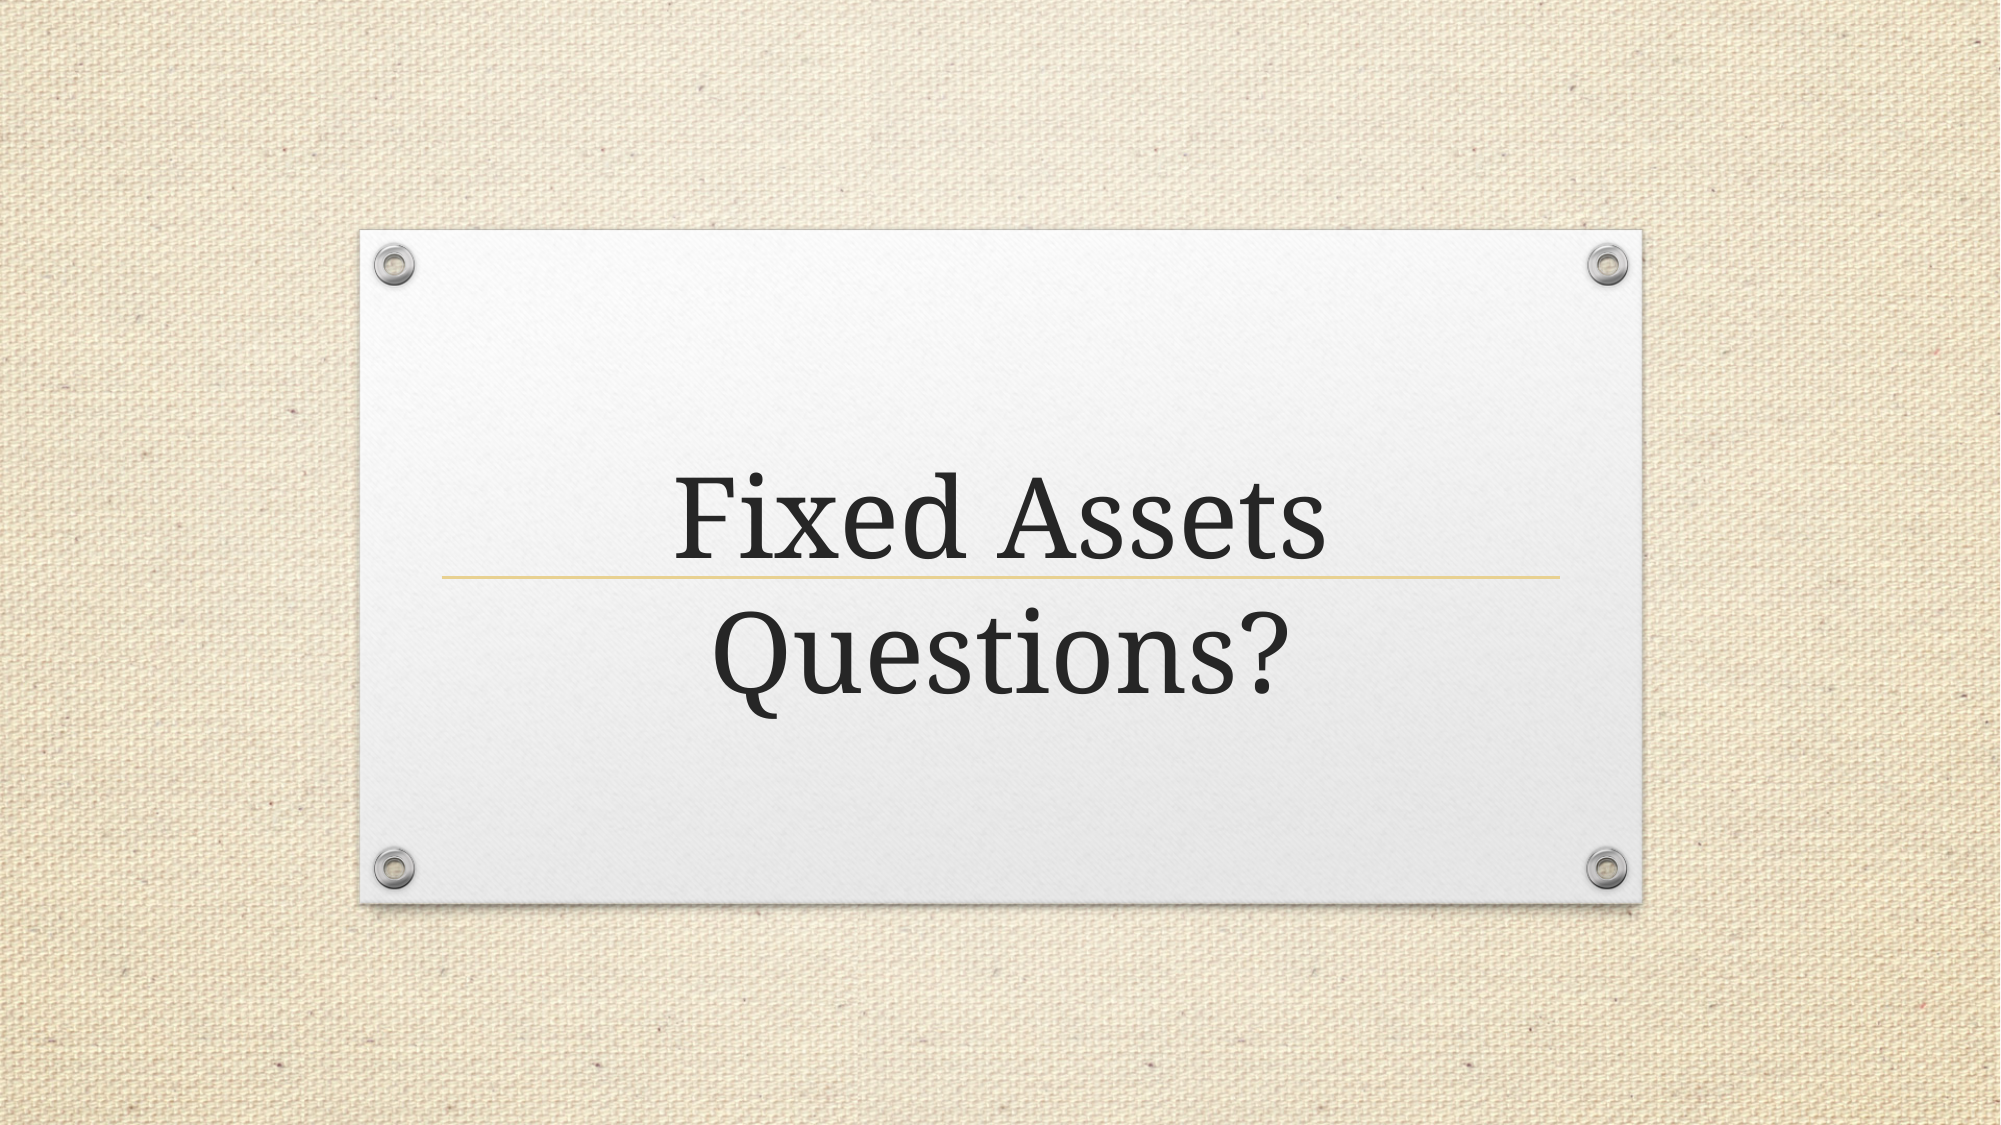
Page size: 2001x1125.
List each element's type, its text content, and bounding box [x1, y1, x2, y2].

picture [0, 0, 2001, 1125]
title Fixed Assets Questions? [441, 420, 1560, 724]
